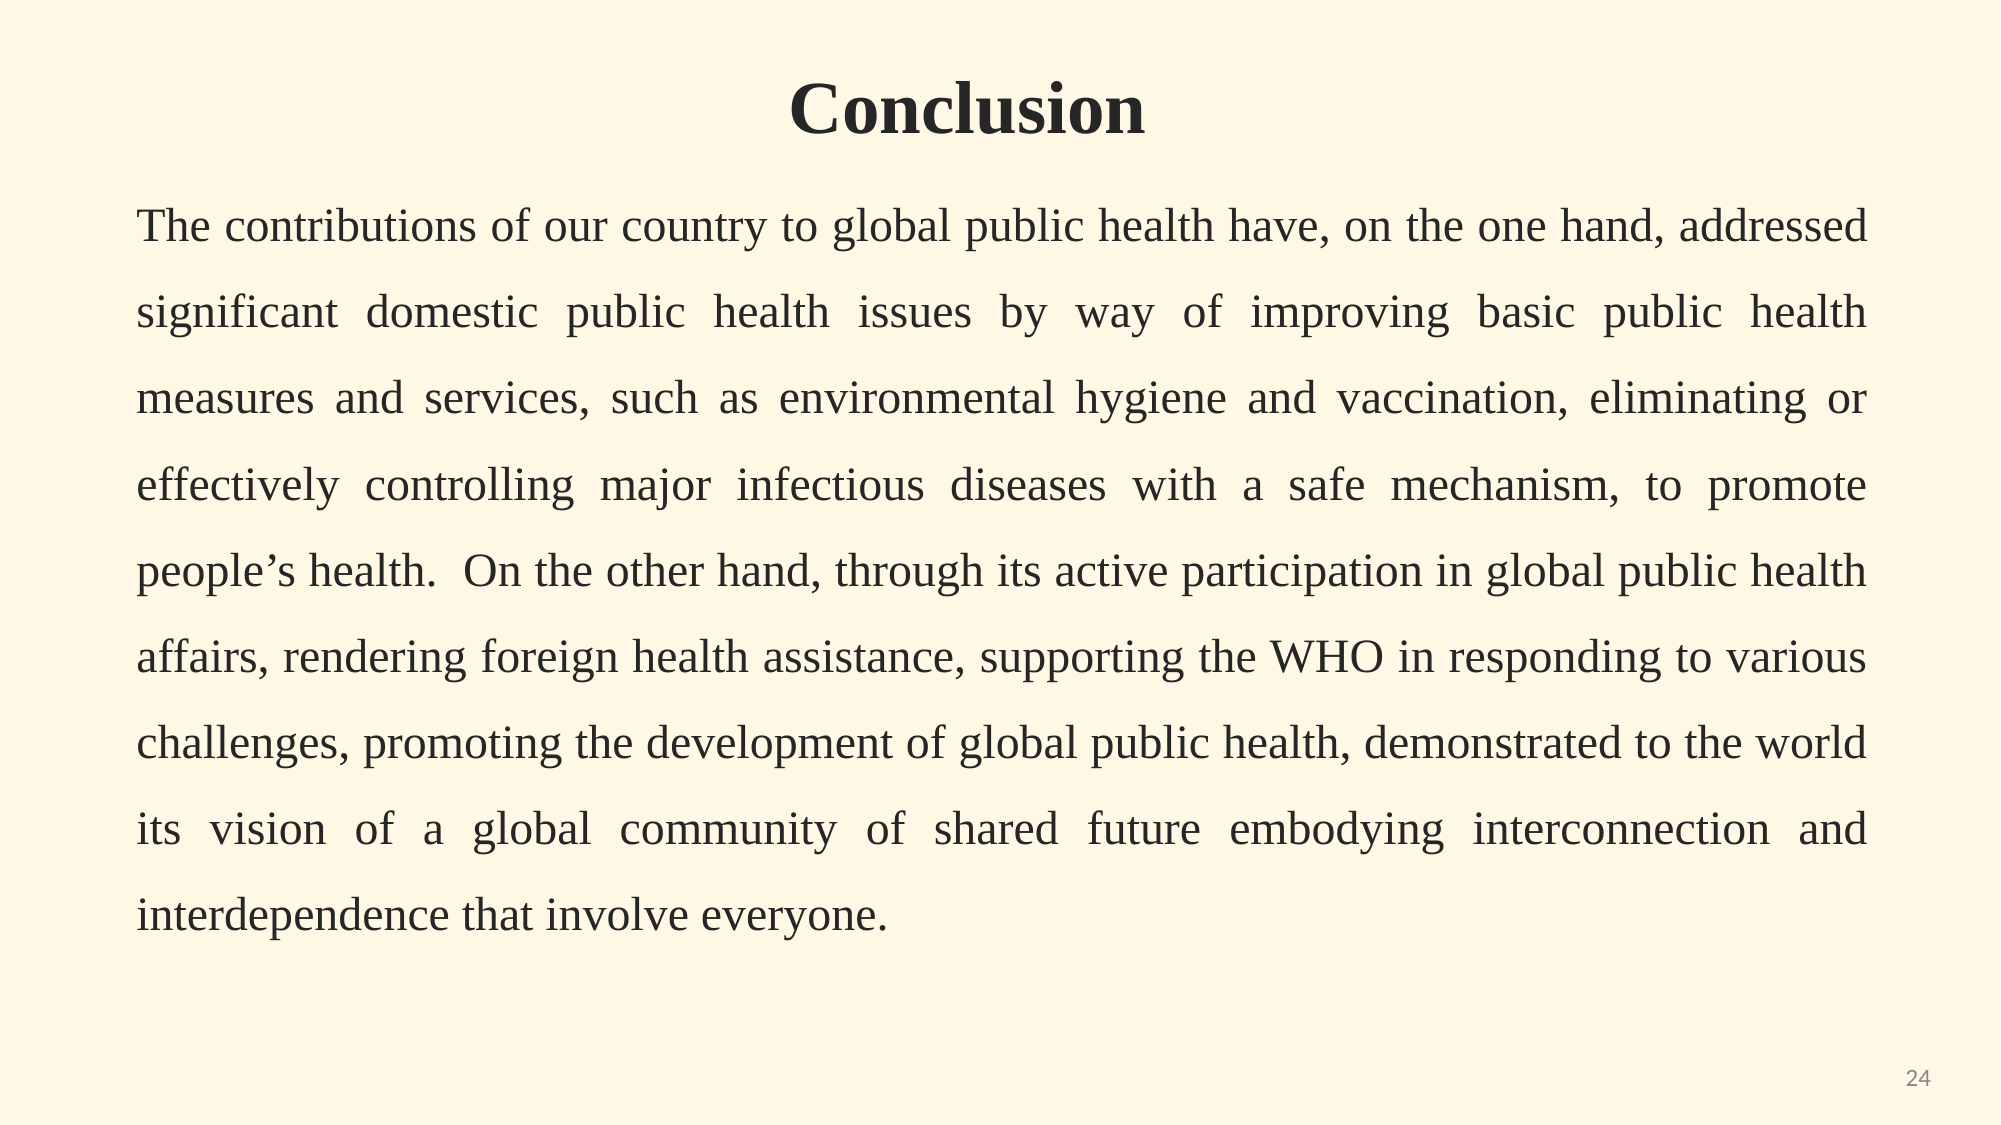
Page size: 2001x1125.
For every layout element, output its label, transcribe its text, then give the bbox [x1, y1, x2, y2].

text_box Conclusion [773, 51, 1627, 157]
text_box The contributions of our country to global public health have, on the one hand, addressed significant domestic public health issues by way of improving basic public health measures and services, such as environmental hygiene and vaccination, eliminating or effectively controlling major infectious diseases with a safe mechanism, to promote people’s health. On the other hand, through its active participation in global public health affairs, rendering foreign health assistance, supporting the WHO in responding to various challenges, promoting the development of global public health, demonstrated to the world its vision of a global community of shared future embodying interconnection and interdependence that involve everyone. [121, 157, 1886, 948]
slide_number 24 [1496, 1046, 1947, 1107]
